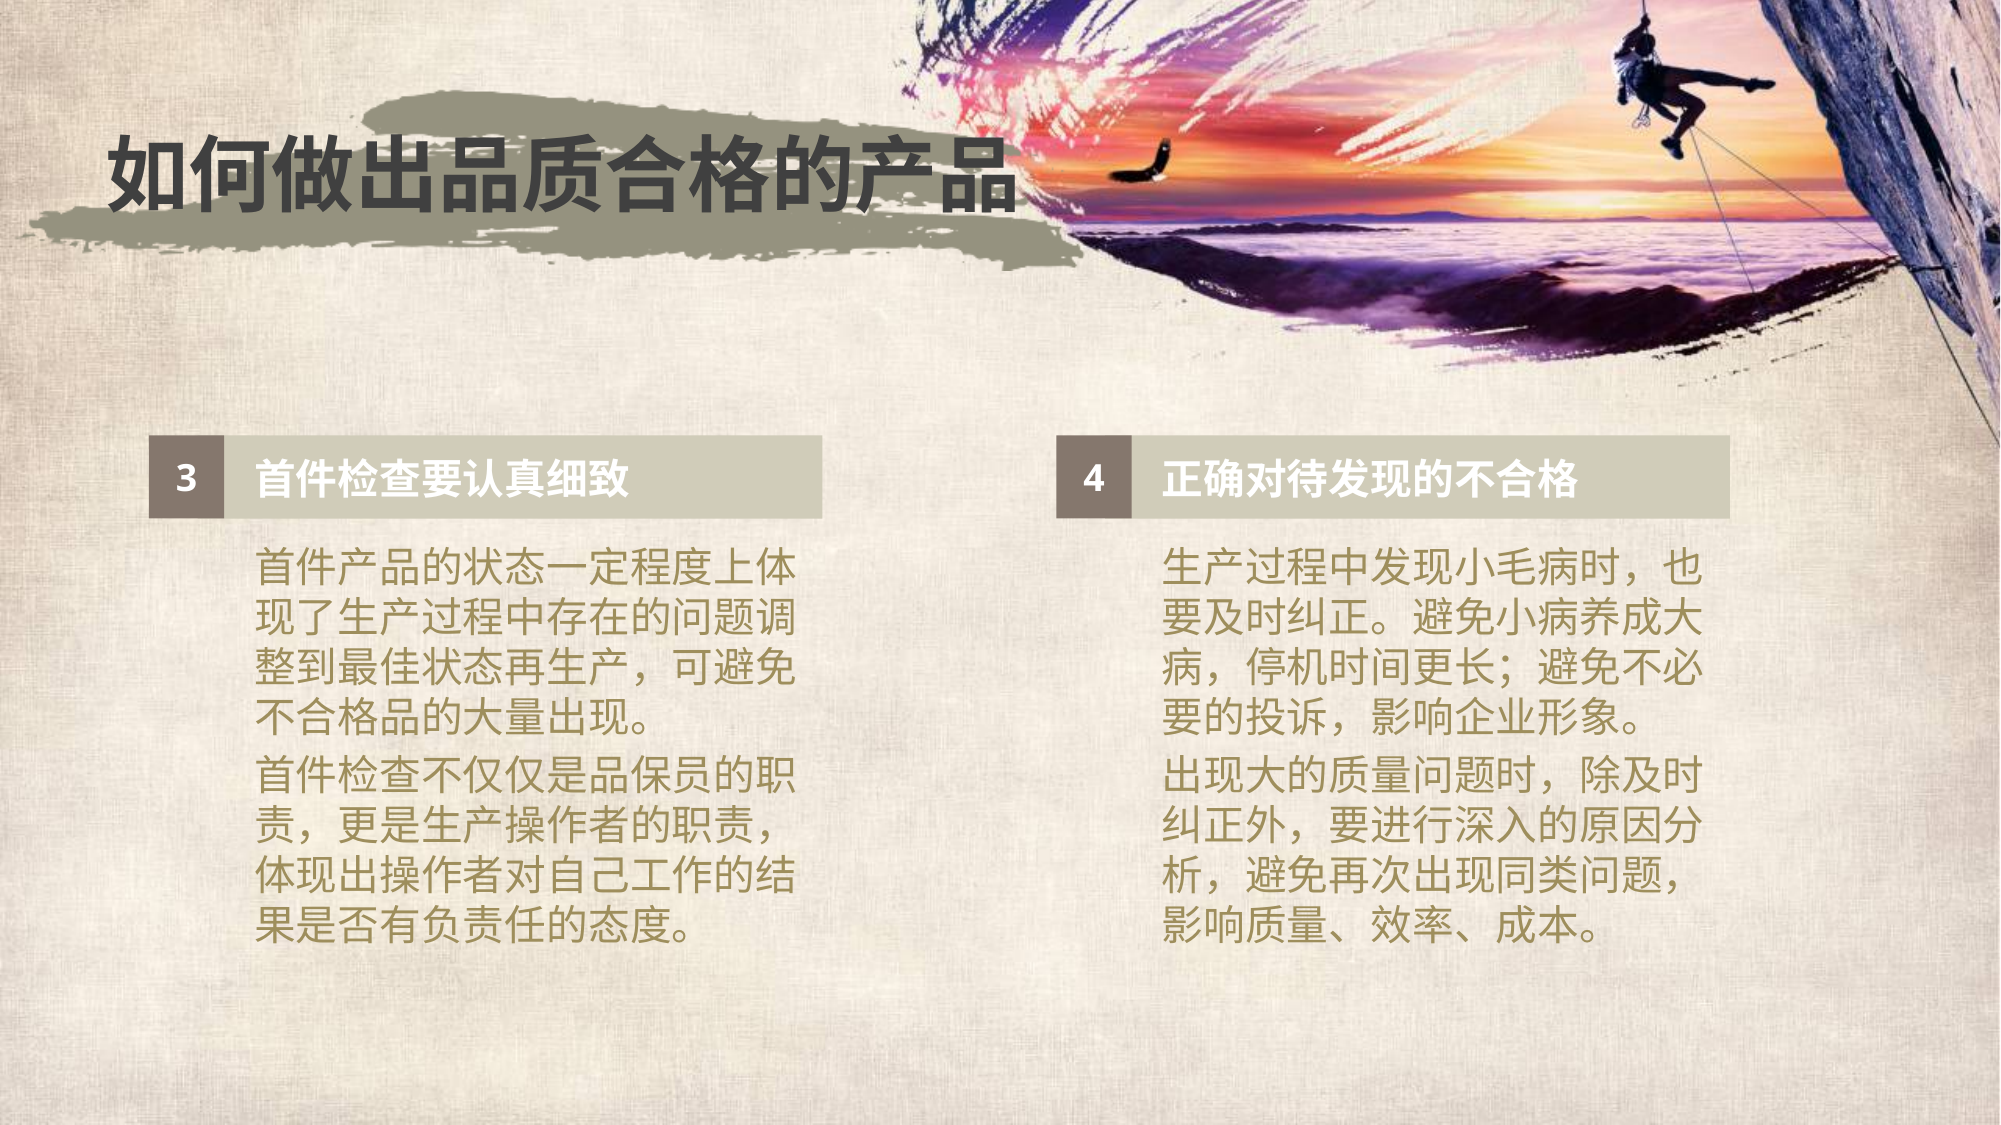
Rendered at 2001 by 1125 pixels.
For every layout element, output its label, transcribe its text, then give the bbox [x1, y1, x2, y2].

title 如何做出品质合格的产品 [90, 52, 1791, 293]
picture [0, 0, 2001, 1125]
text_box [148, 435, 823, 963]
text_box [1056, 435, 1730, 963]
